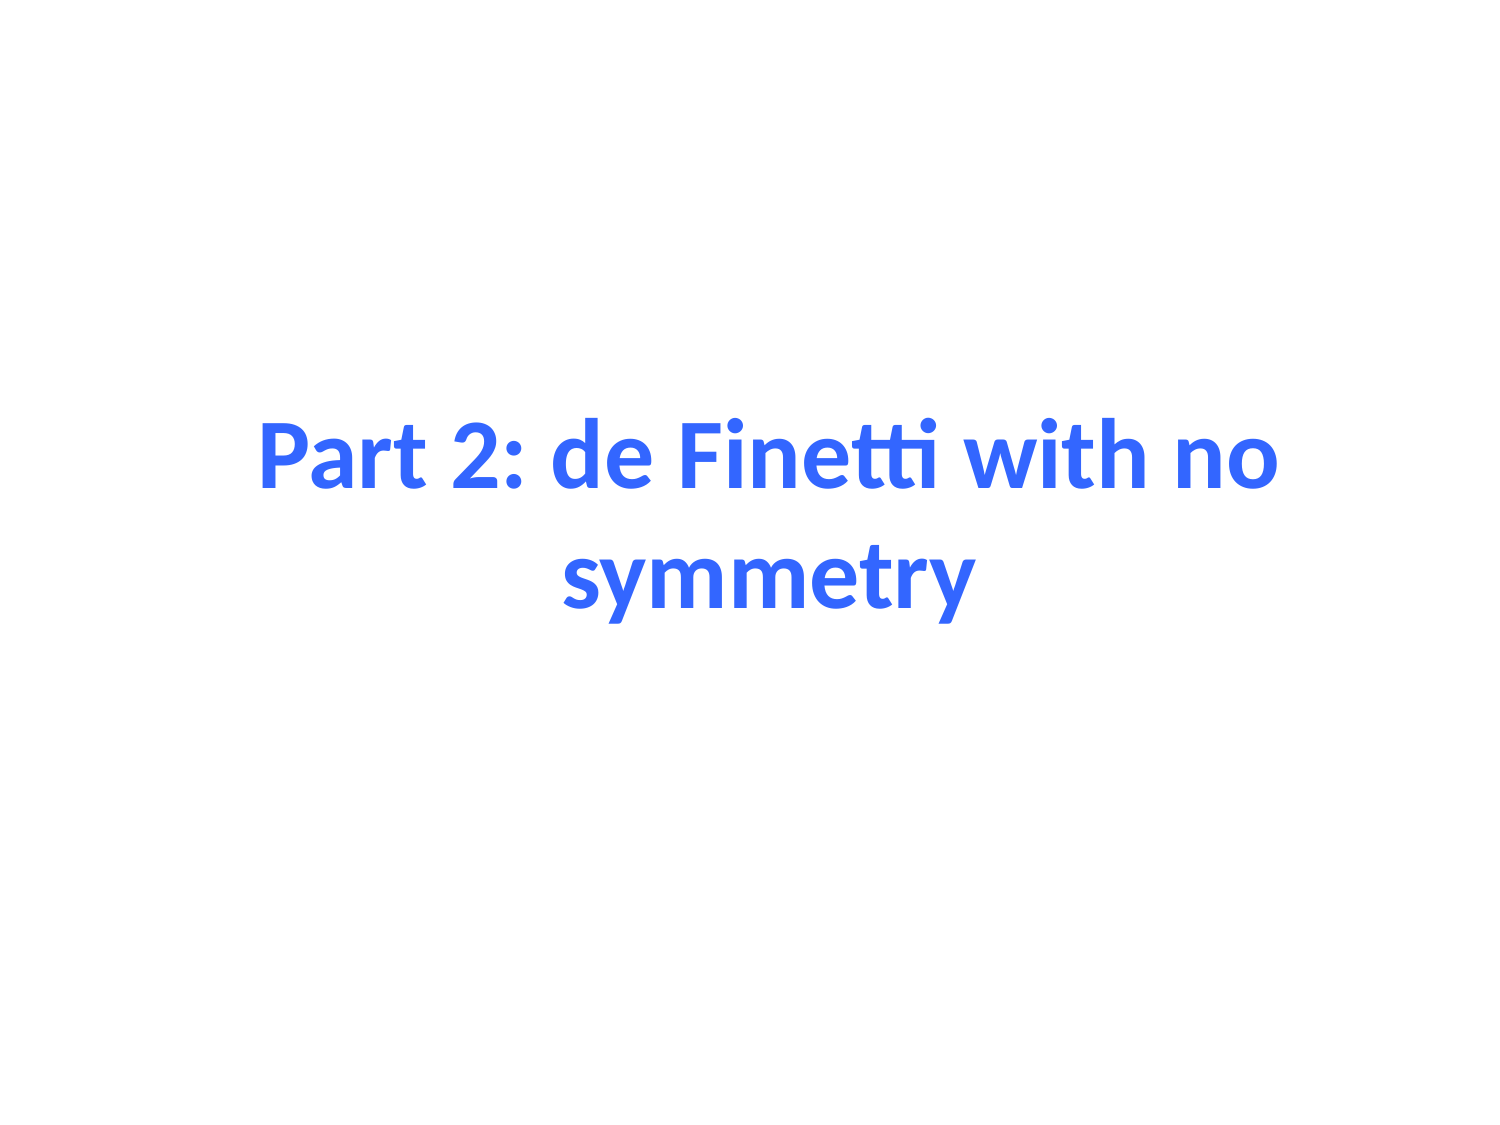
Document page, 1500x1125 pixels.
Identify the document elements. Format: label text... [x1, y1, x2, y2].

text_box Part 2: de Finetti with no symmetry [26, 365, 1500, 653]
